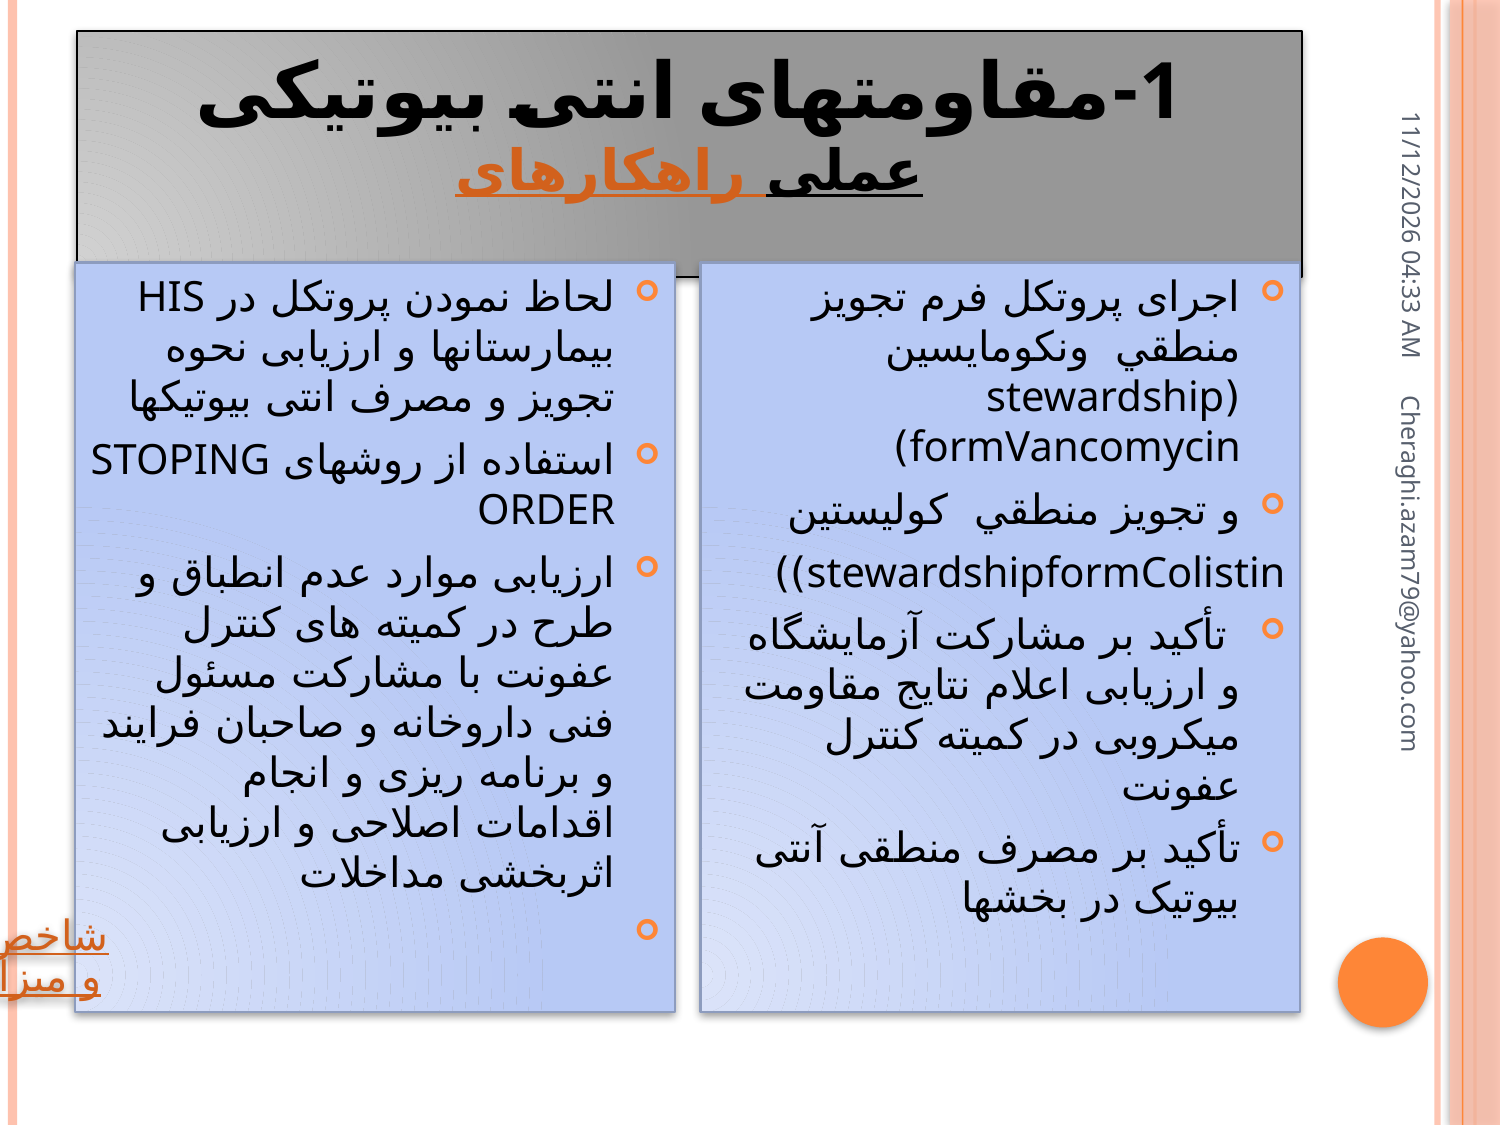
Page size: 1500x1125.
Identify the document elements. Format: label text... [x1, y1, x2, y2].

footer Cheraghi.azam79@yahoo.com [1379, 380, 1440, 906]
list اجرای پروتکل فرم تجويز منطقي ونكومايسين (stewardship formVancomycin) و تجويز منطقي كوليستين stewardshipformColistin)) تأکید بر مشارکت آزمایشگاه و ارزیابی اعلام نتایج مقاومت میکروبی در کمیته كنترل عفونت تأکید بر مصرف منطقی آنتی بیوتیک در بخشها [699, 261, 1301, 1013]
title 1-مقاومتهای انتی بیوتیکی راهکارهای عملی [76, 30, 1303, 278]
list لحاظ نمودن پروتکل در HIS بیمارستانها و ارزیابی نحوه تجویز و مصرف انتی بیوتیکها استفاده از روشهای STOPING ORDER ارزیابی موارد عدم انطباق و طرح در کمیته های کنترل عفونت با مشارکت مسئول فنی داروخانه و صاحبان فرایند و برنامه ریزی و انجام اقدامات اصلاحی و ارزیابی اثربخشی مداخلات شاخص گذاری انطباق عملکرد و میزان مصرف انتی بیوتیکها [74, 261, 676, 1013]
slide_number 16 ژوئيه 18 [1378, 43, 1442, 374]
